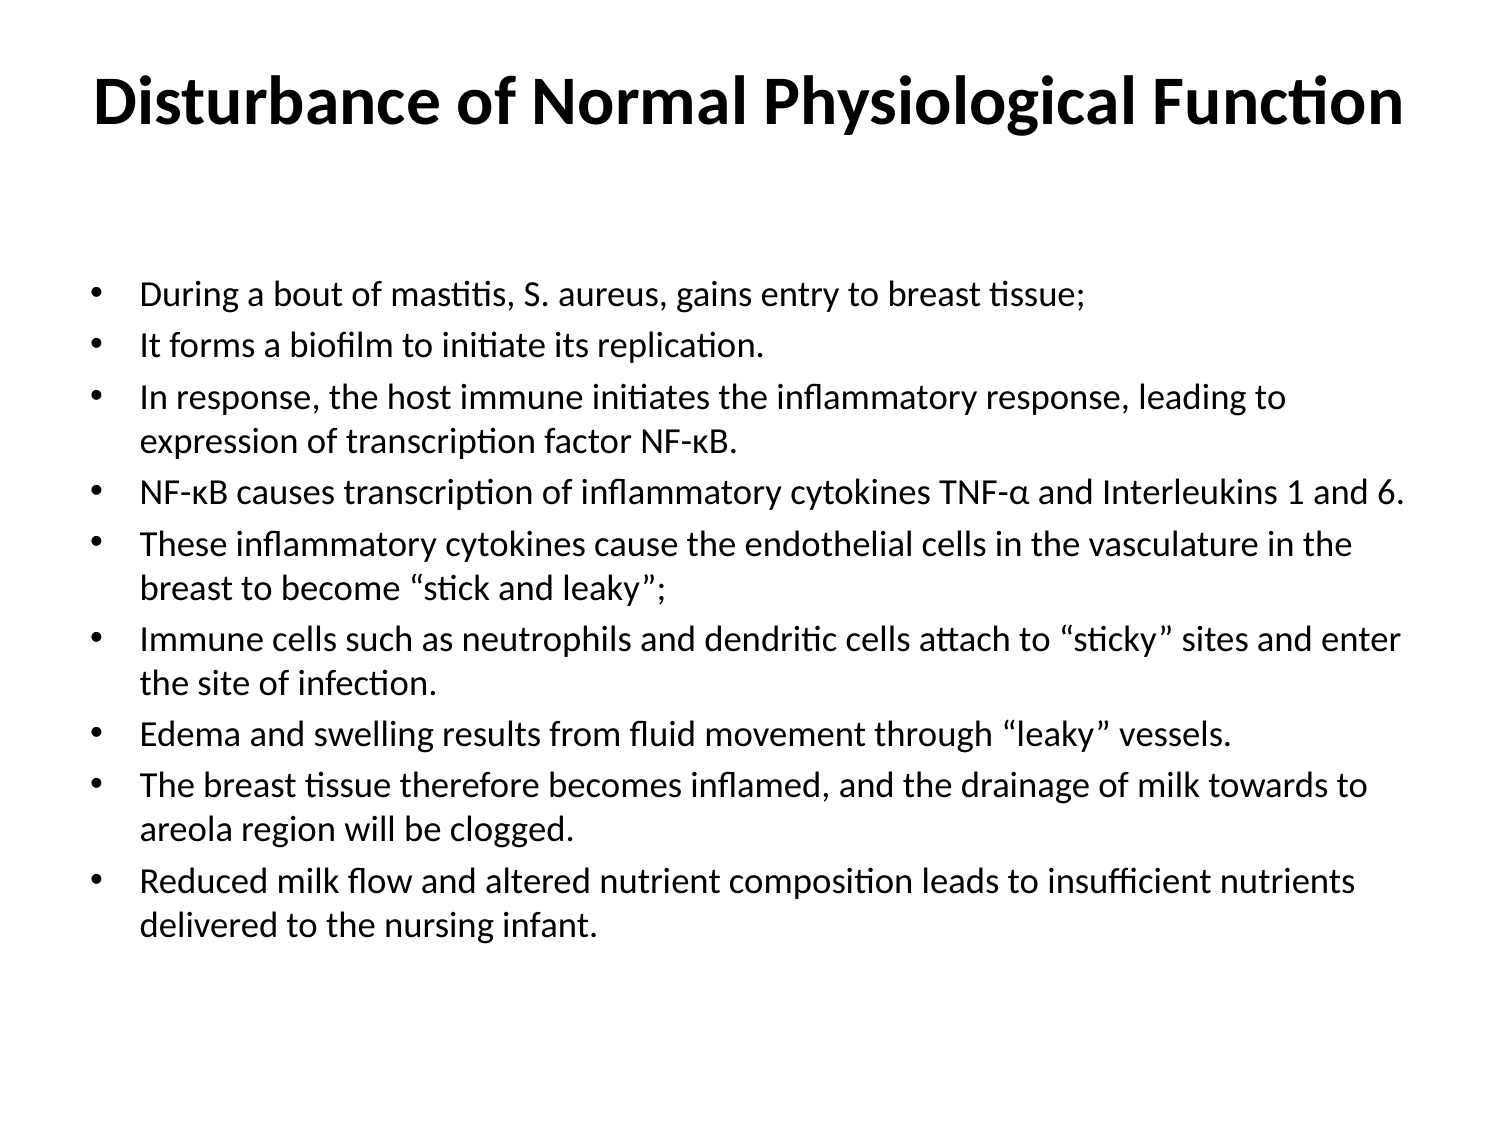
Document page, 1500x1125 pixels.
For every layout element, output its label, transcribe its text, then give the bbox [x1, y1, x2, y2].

list During a bout of mastitis, S. aureus, gains entry to breast tissue; It forms a biofilm to initiate its replication. In response, the host immune initiates the inflammatory response, leading to expression of transcription factor NF-κB. NF-κB causes transcription of inflammatory cytokines TNF-α and Interleukins 1 and 6. These inflammatory cytokines cause the endothelial cells in the vasculature in the breast to become “stick and leaky”; Immune cells such as neutrophils and dendritic cells attach to “sticky” sites and enter the site of infection. Edema and swelling results from fluid movement through “leaky” vessels. The breast tissue therefore becomes inflamed, and the drainage of milk towards to areola region will be clogged. Reduced milk flow and altered nutrient composition leads to insufficient nutrients delivered to the nursing infant. [75, 262, 1425, 1005]
title Disturbance of Normal Physiological Function [75, 45, 1425, 233]
